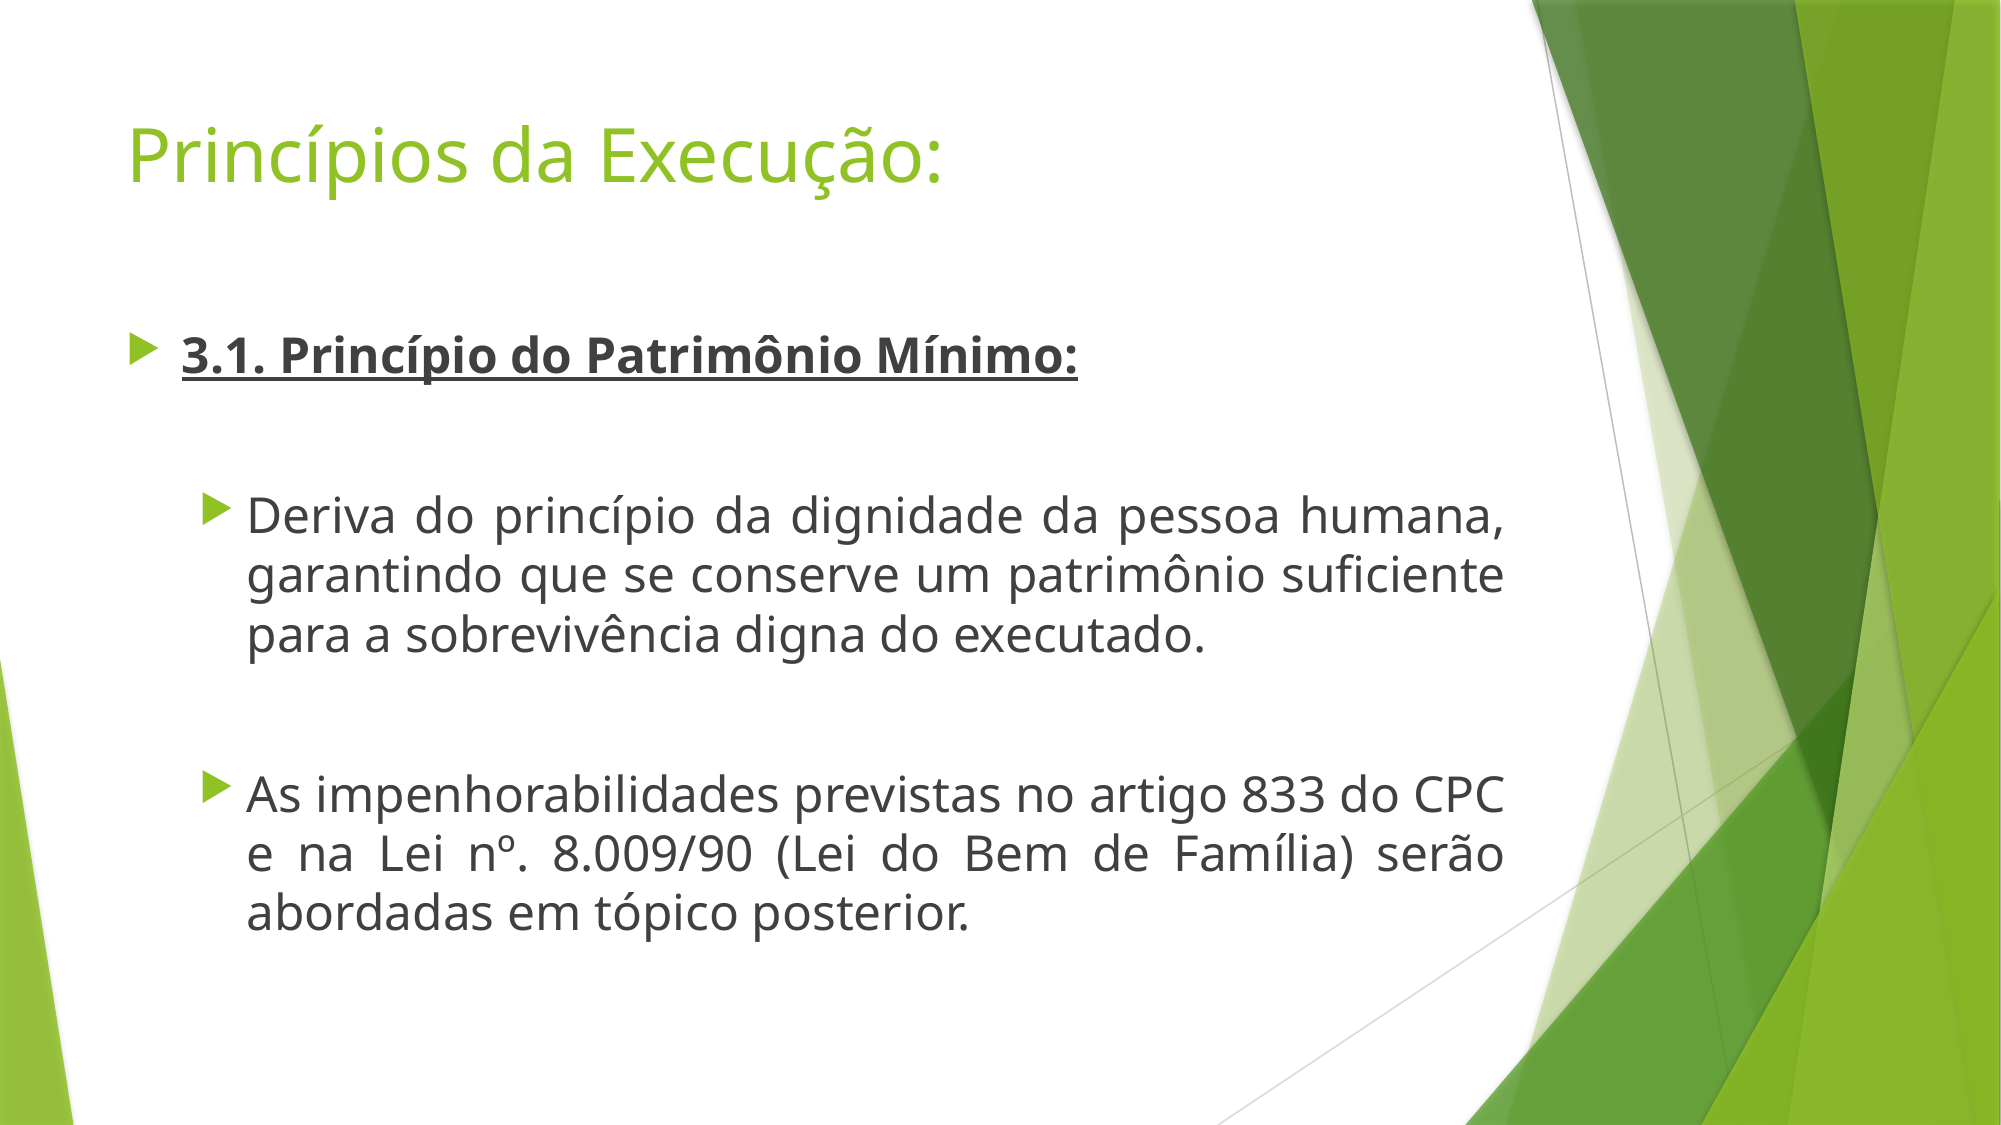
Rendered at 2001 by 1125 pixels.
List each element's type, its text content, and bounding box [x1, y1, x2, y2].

list 3.1. Princípio do Patrimônio Mínimo: Deriva do princípio da dignidade da pessoa humana, garantindo que se conserve um patrimônio suficiente para a sobrevivência digna do executado. As impenhorabilidades previstas no artigo 833 do CPC e na Lei nº. 8.009/90 (Lei do Bem de Família) serão abordadas em tópico posterior. [111, 316, 1522, 954]
title Princípios da Execução: [111, 99, 1522, 316]
